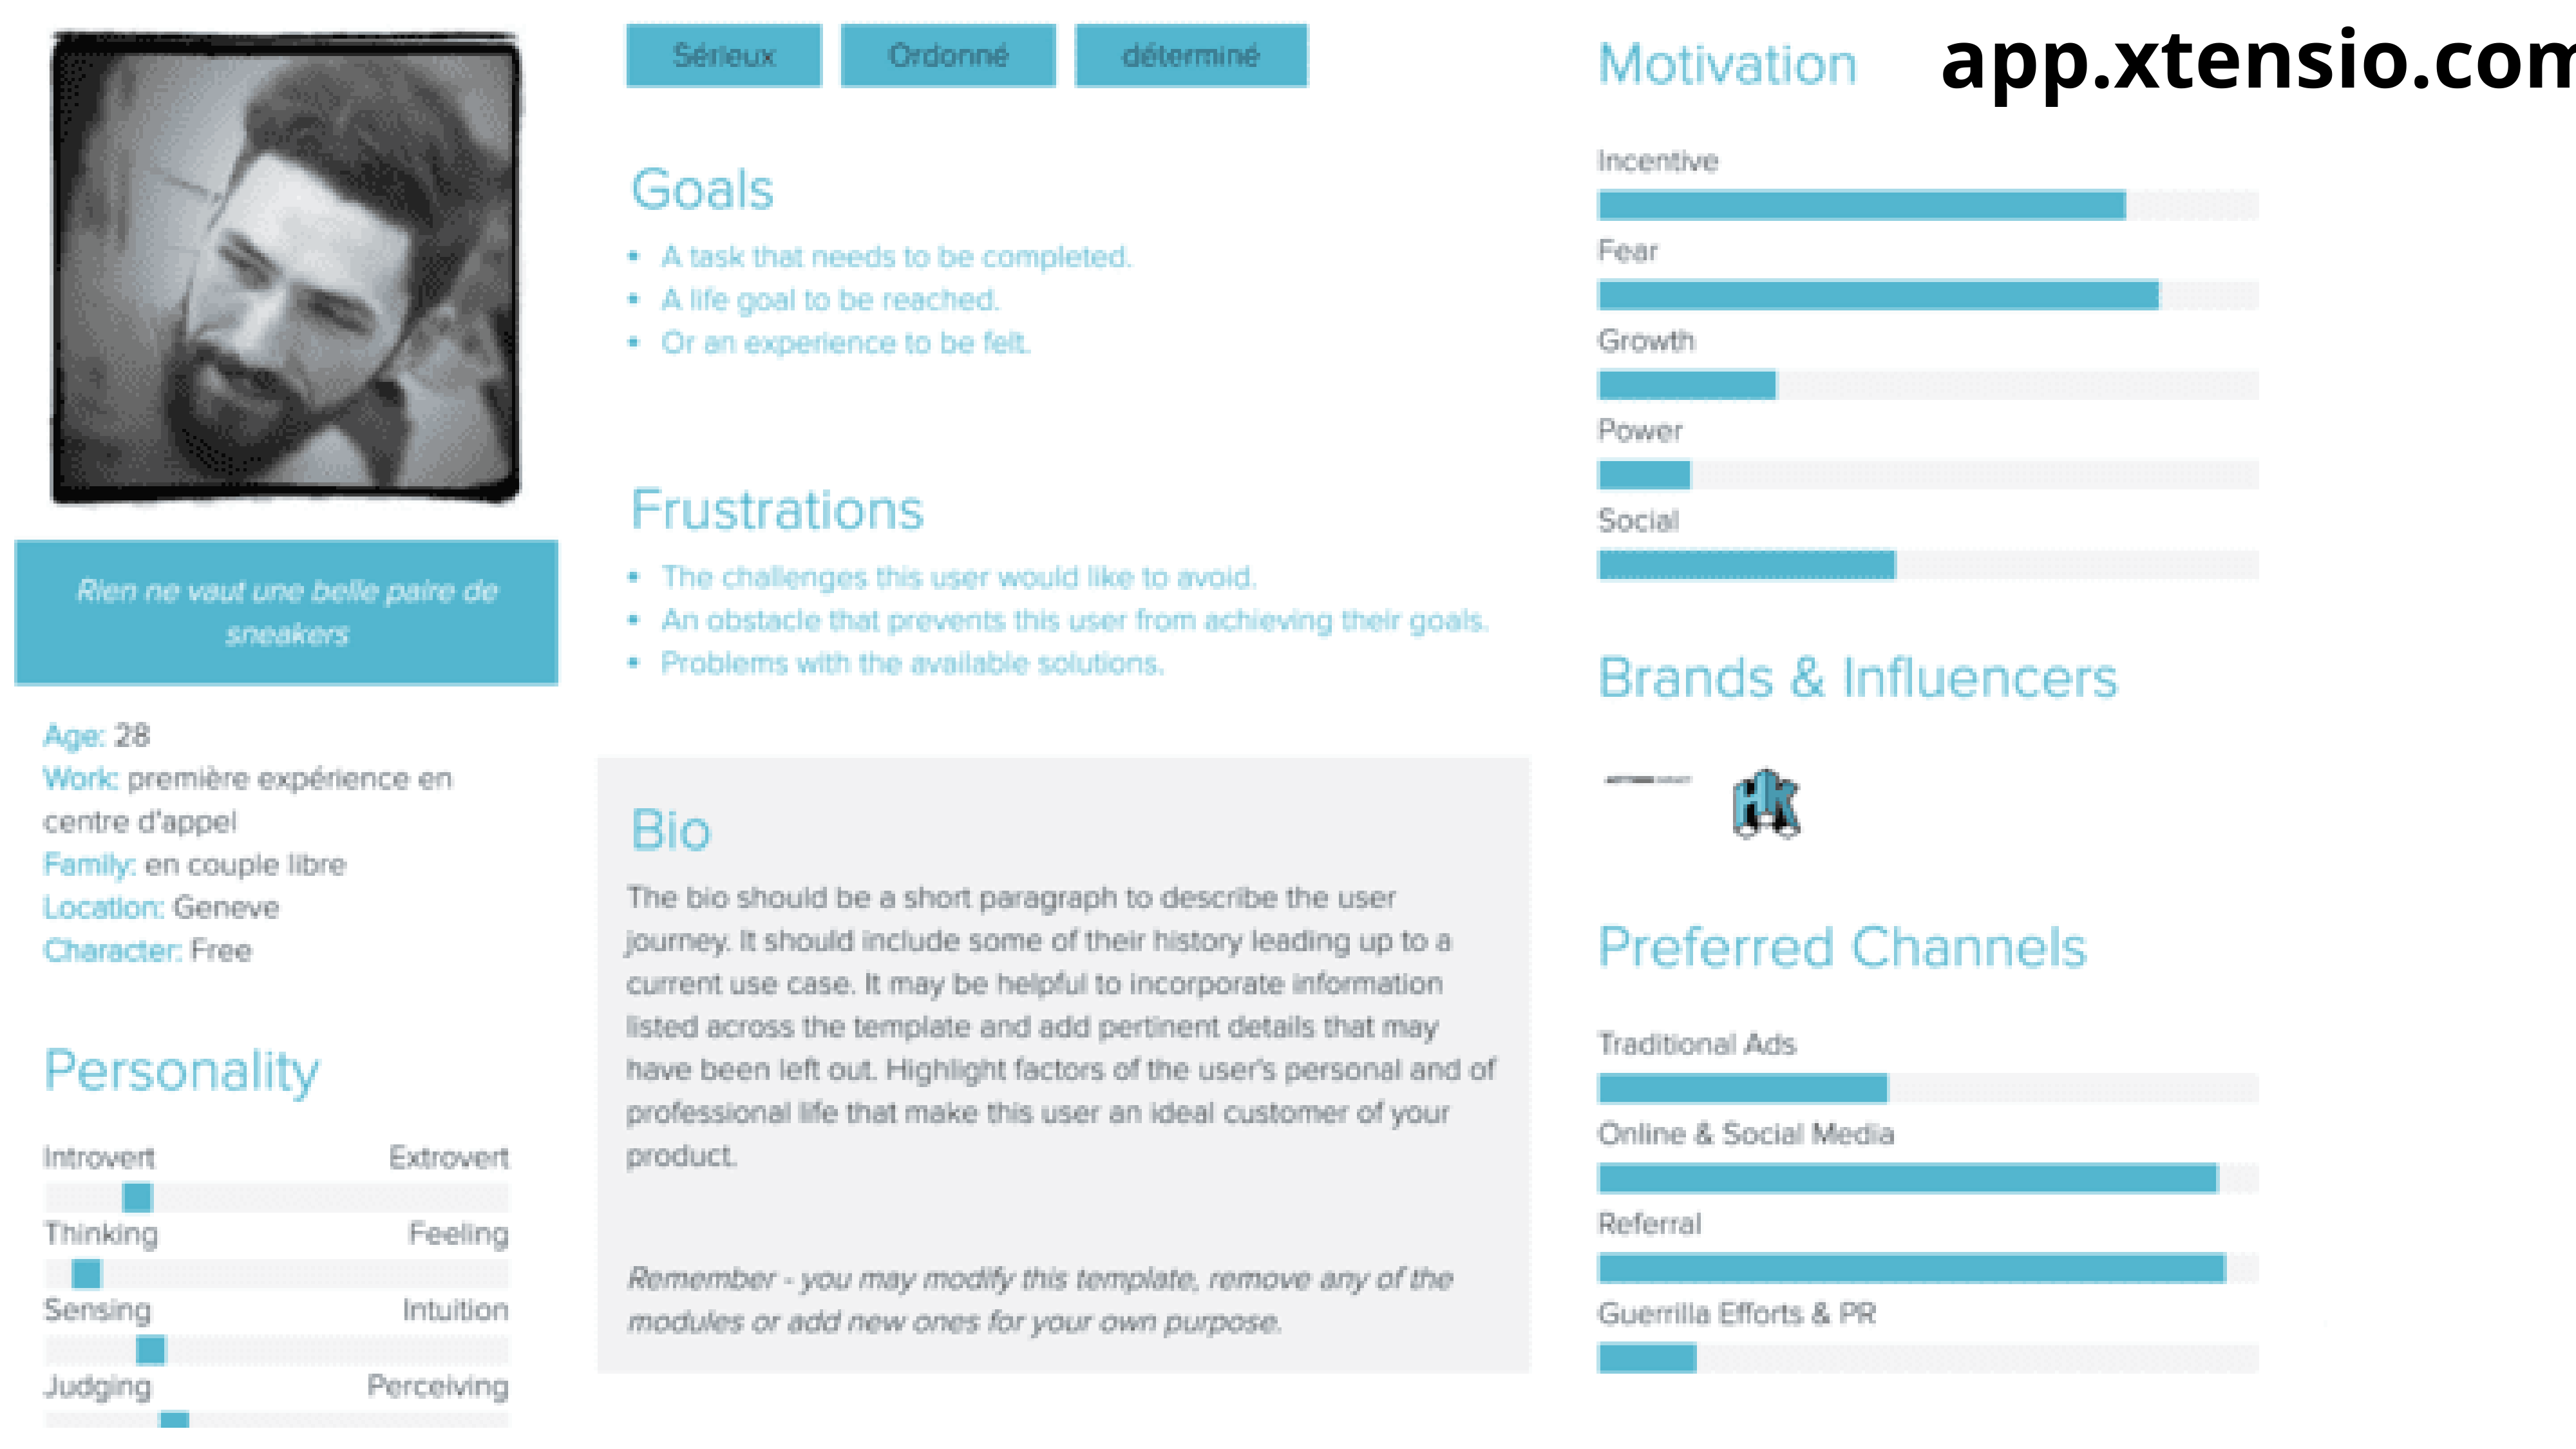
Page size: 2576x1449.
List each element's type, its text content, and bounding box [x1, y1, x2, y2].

text_box app.xtensio.com [2328, 0, 2576, 115]
picture [0, 0, 2328, 1428]
